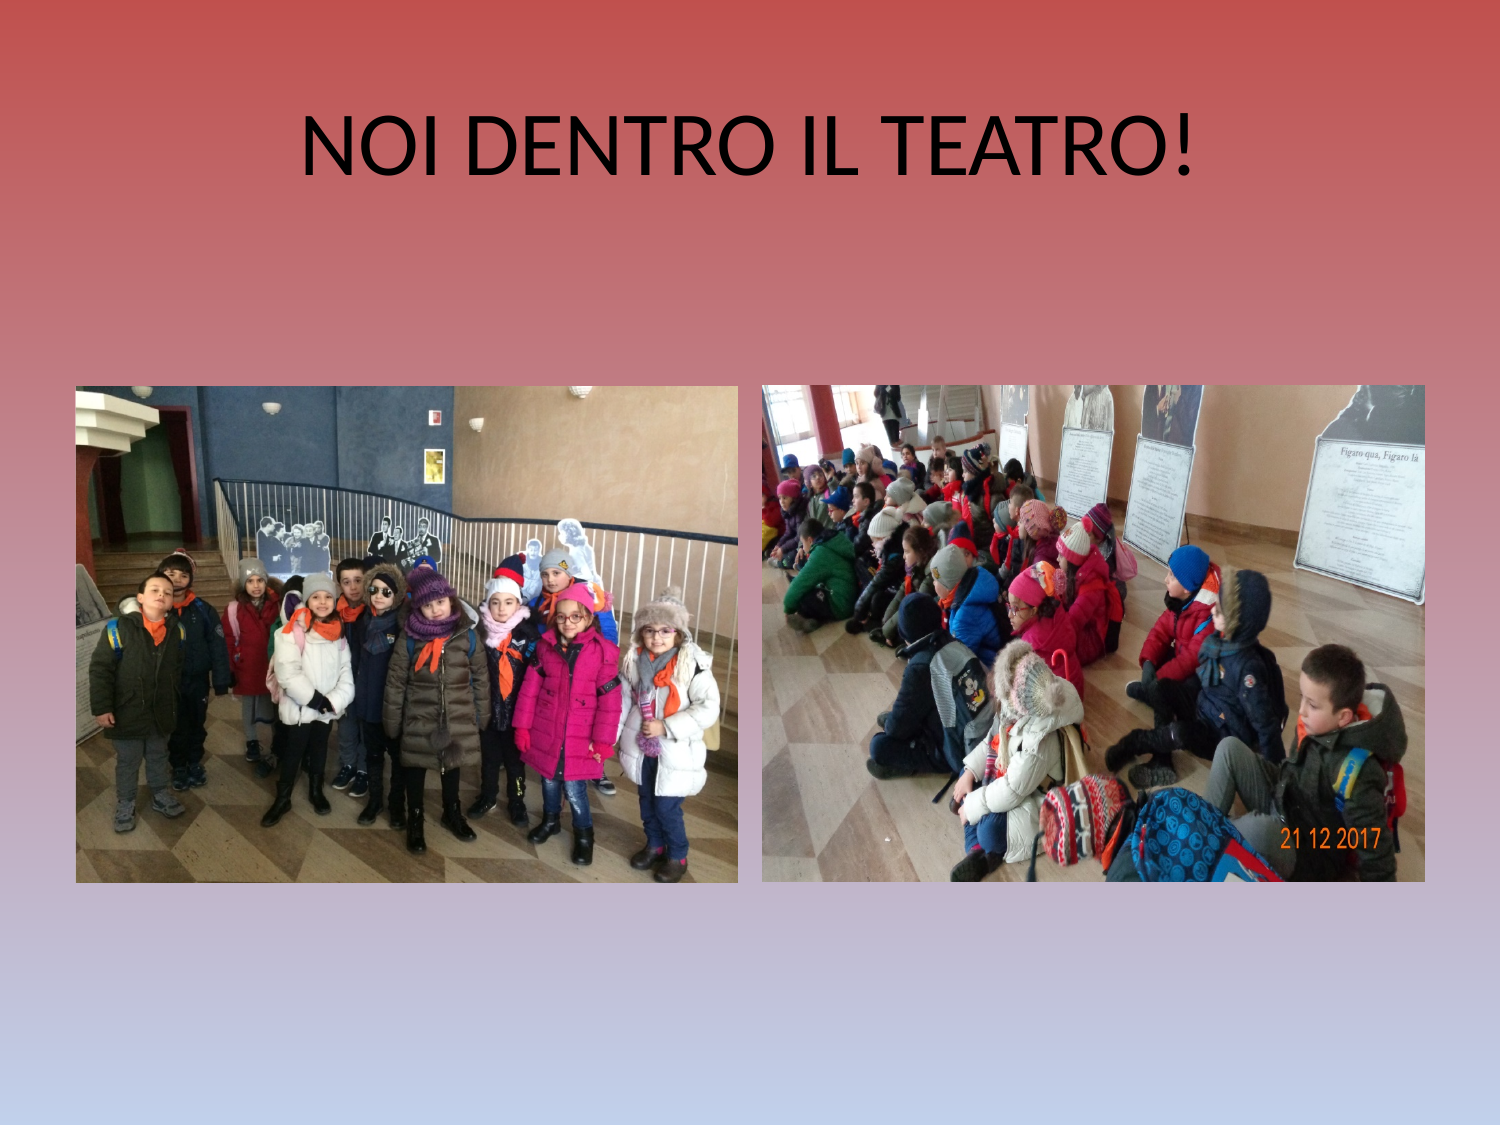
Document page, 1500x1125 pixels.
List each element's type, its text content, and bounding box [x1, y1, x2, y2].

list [762, 385, 1426, 882]
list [74, 384, 738, 883]
title NOI DENTRO IL TEATRO! [75, 45, 1425, 233]
